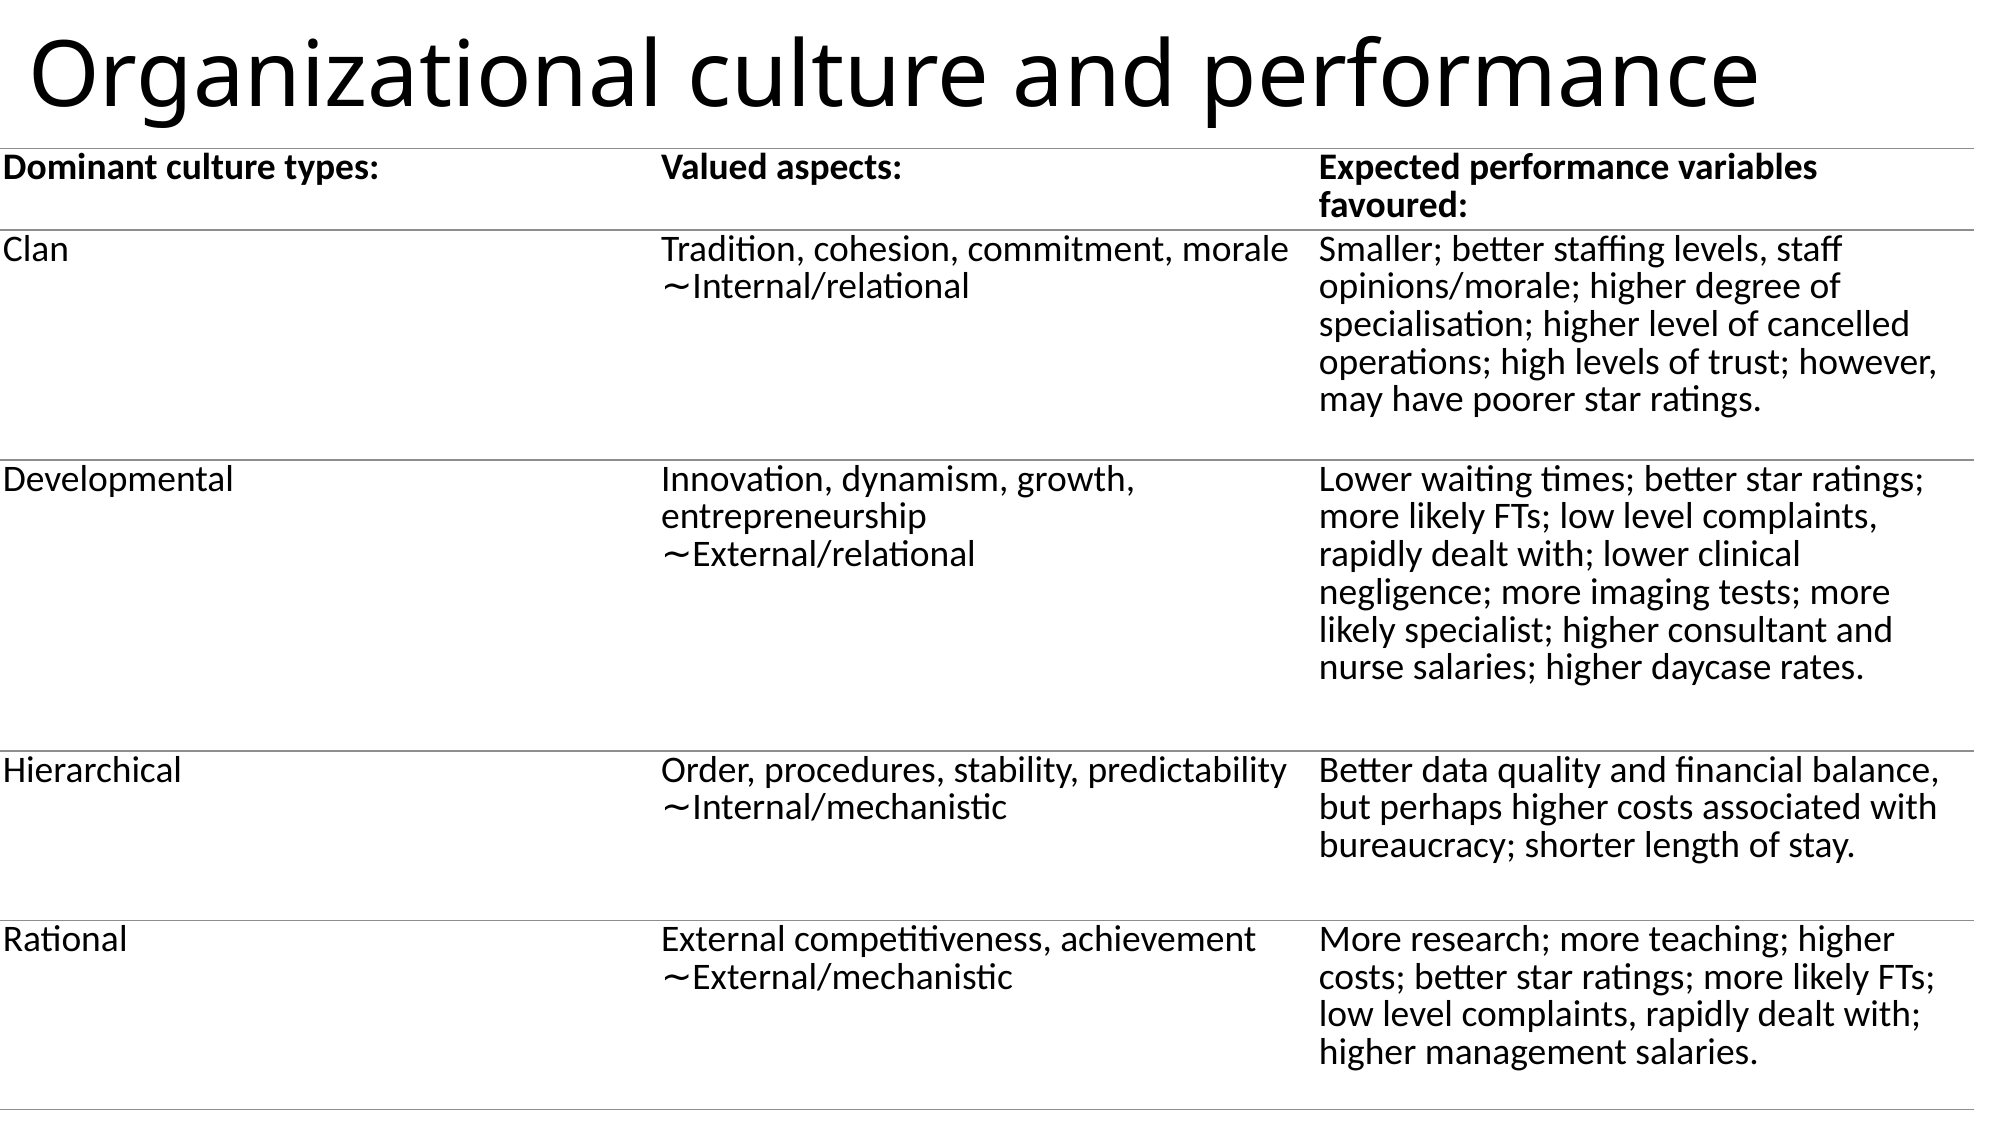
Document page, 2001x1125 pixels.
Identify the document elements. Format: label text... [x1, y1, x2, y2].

table_cell More research; more teaching; higher costs; better star ratings; more likely FTs; low level complaints, rapidly dealt with; higher management salaries. [1316, 921, 1974, 1109]
table_cell Clan [0, 231, 658, 459]
table_cell Lower waiting times; better star ratings; more likely FTs; low level complaints, rapidly dealt with; lower clinical negligence; more imaging tests; more likely specialist; higher consultant and nurse salaries; higher daycase rates. [1316, 461, 1974, 750]
table_cell Innovation, dynamism, growth, entrepreneurship ∼External/relational [658, 461, 1316, 750]
table_cell External competitiveness, achievement ∼External/mechanistic [658, 921, 1316, 1109]
table_cell Developmental [0, 461, 658, 750]
title Organizational culture and performance [13, 19, 1975, 135]
table_cell Better data quality and financial balance, but perhaps higher costs associated with bureaucracy; shorter length of stay. [1316, 752, 1974, 920]
table_cell Hierarchical [0, 752, 658, 920]
table_cell Order, procedures, stability, predictability ∼Internal/mechanistic [658, 752, 1316, 920]
table_header Dominant culture types: [0, 149, 658, 229]
table_cell Rational [0, 921, 658, 1109]
table_header Expected performance variables favoured: [1316, 149, 1974, 229]
table_header Valued aspects: [658, 149, 1316, 229]
table_cell Smaller; better staffing levels, staff opinions/morale; higher degree of specialisation; higher level of cancelled operations; high levels of trust; however, may have poorer star ratings. [1316, 231, 1974, 459]
table_cell Tradition, cohesion, commitment, morale ∼Internal/relational [658, 231, 1316, 459]
